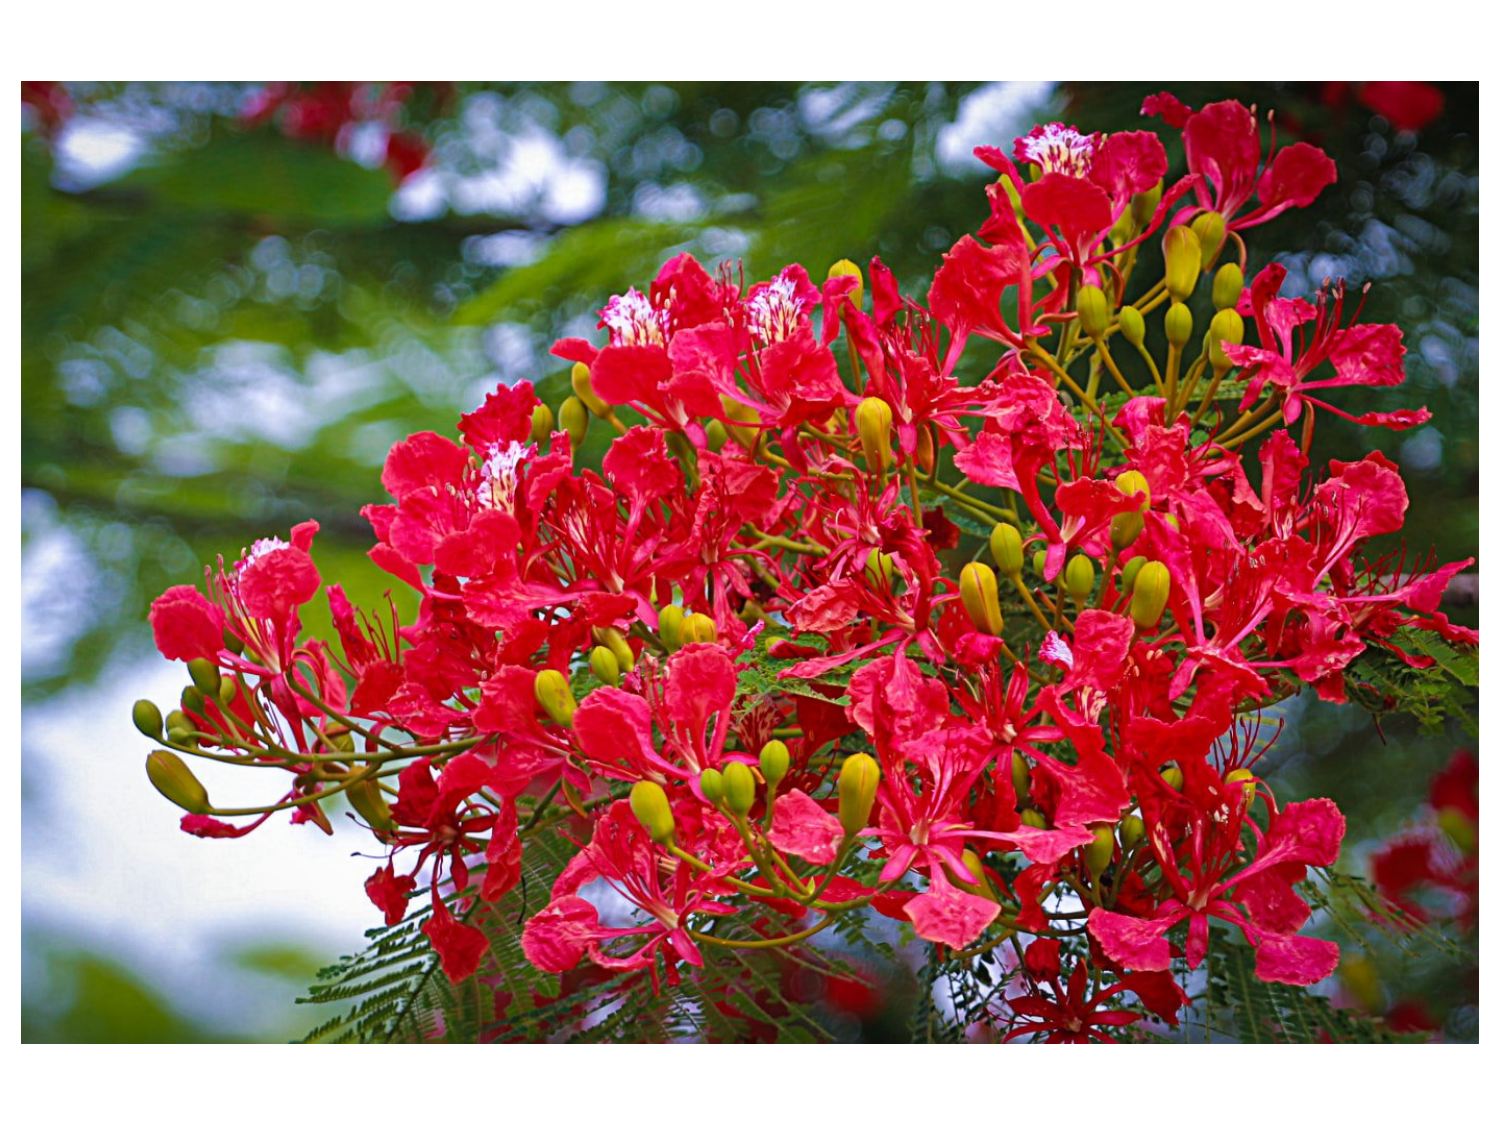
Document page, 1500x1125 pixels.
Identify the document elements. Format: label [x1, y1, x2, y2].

picture [21, 80, 1479, 1044]
